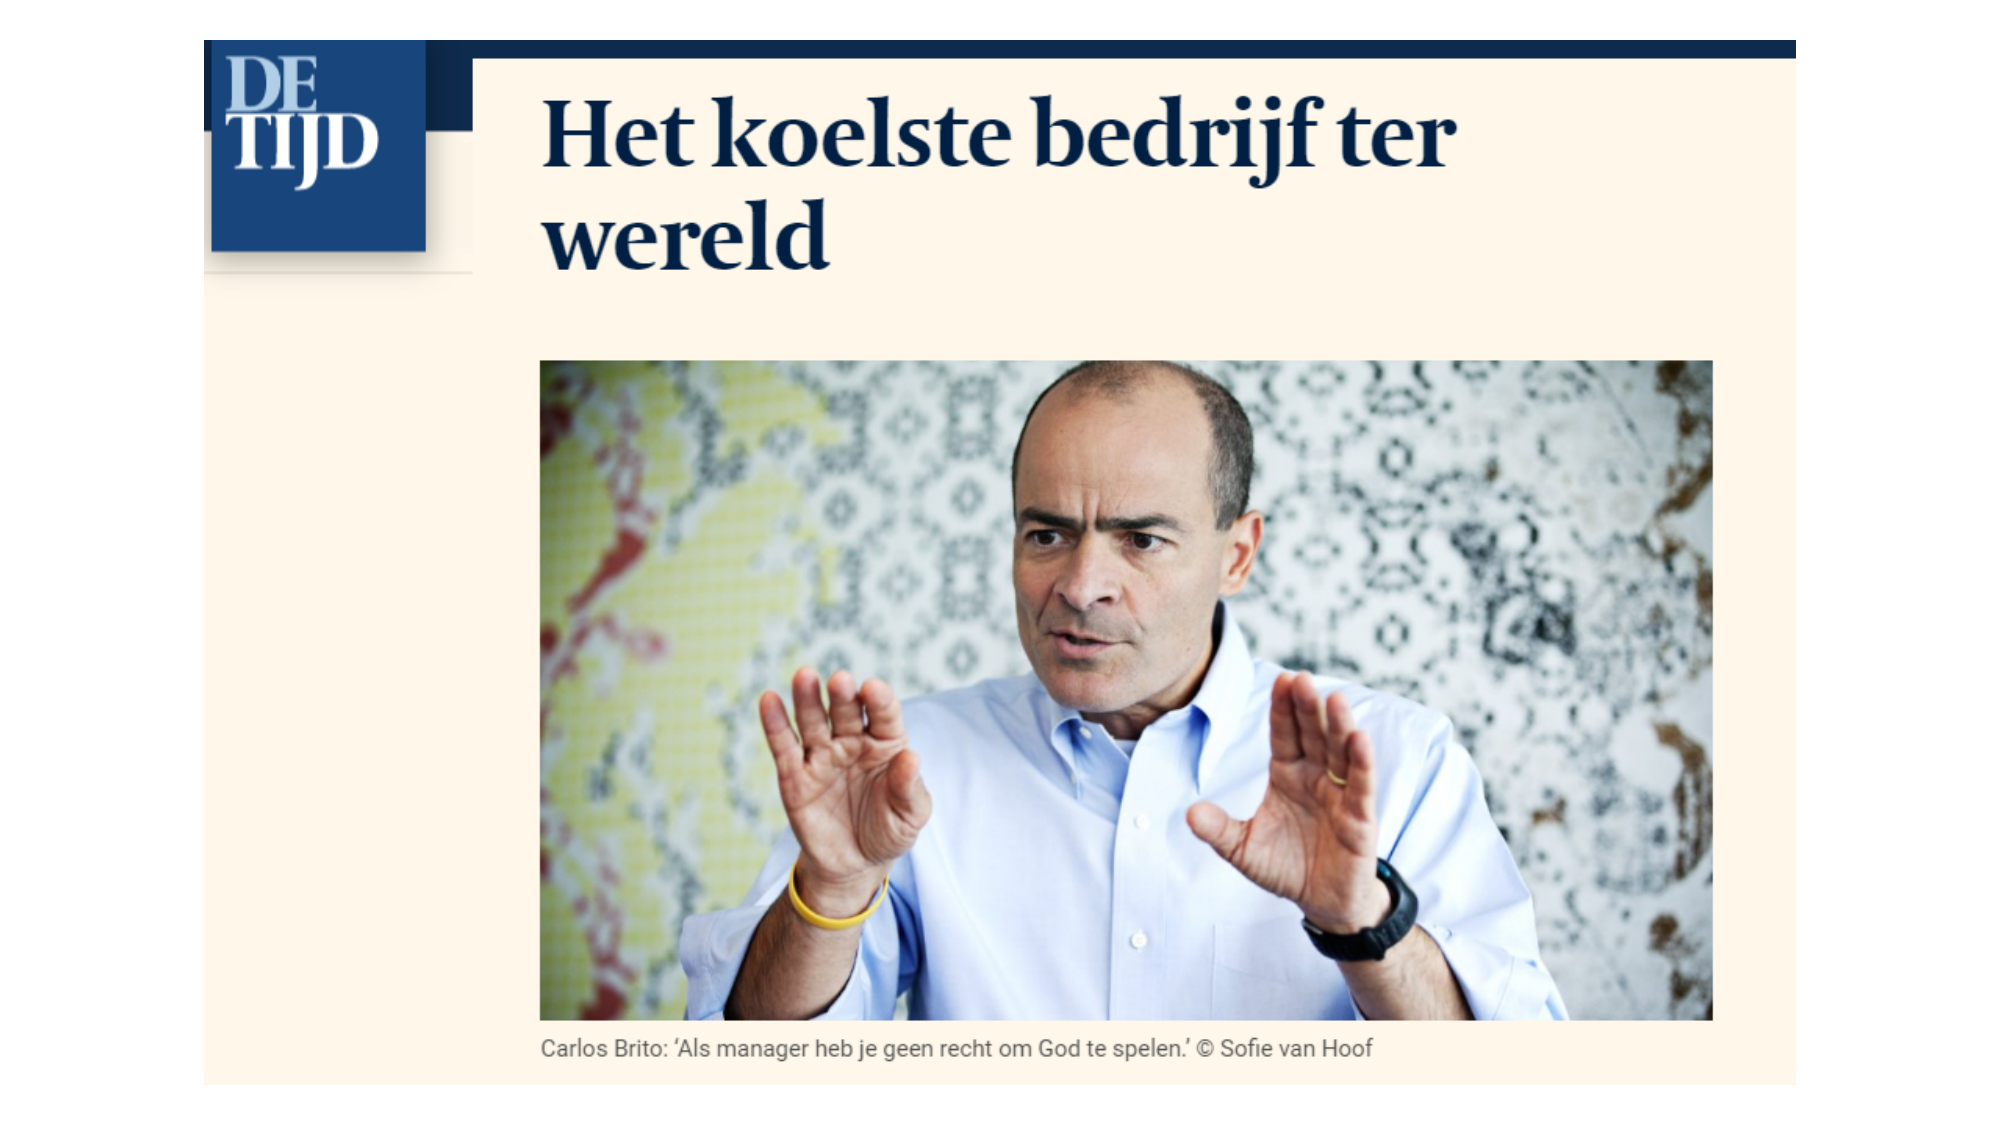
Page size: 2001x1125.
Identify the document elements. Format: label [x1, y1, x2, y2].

picture [204, 40, 1796, 1085]
